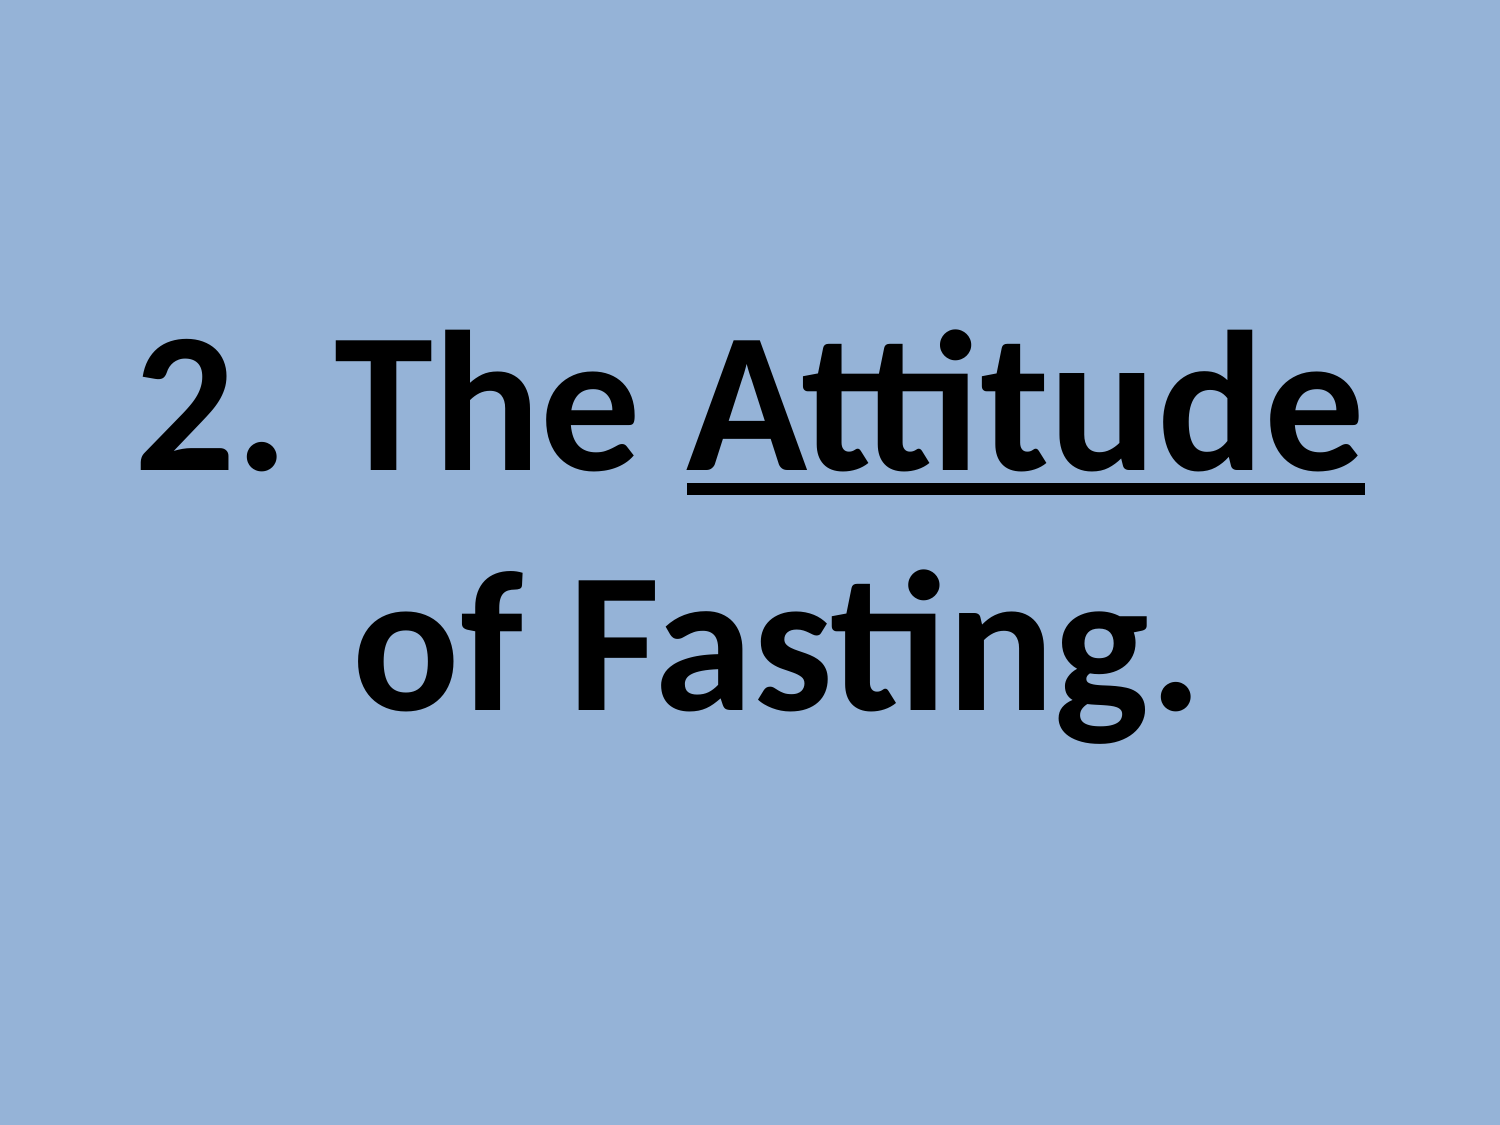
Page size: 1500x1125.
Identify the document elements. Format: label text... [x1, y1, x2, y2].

list 2. The Attitude of Fasting. [75, 262, 1425, 1005]
